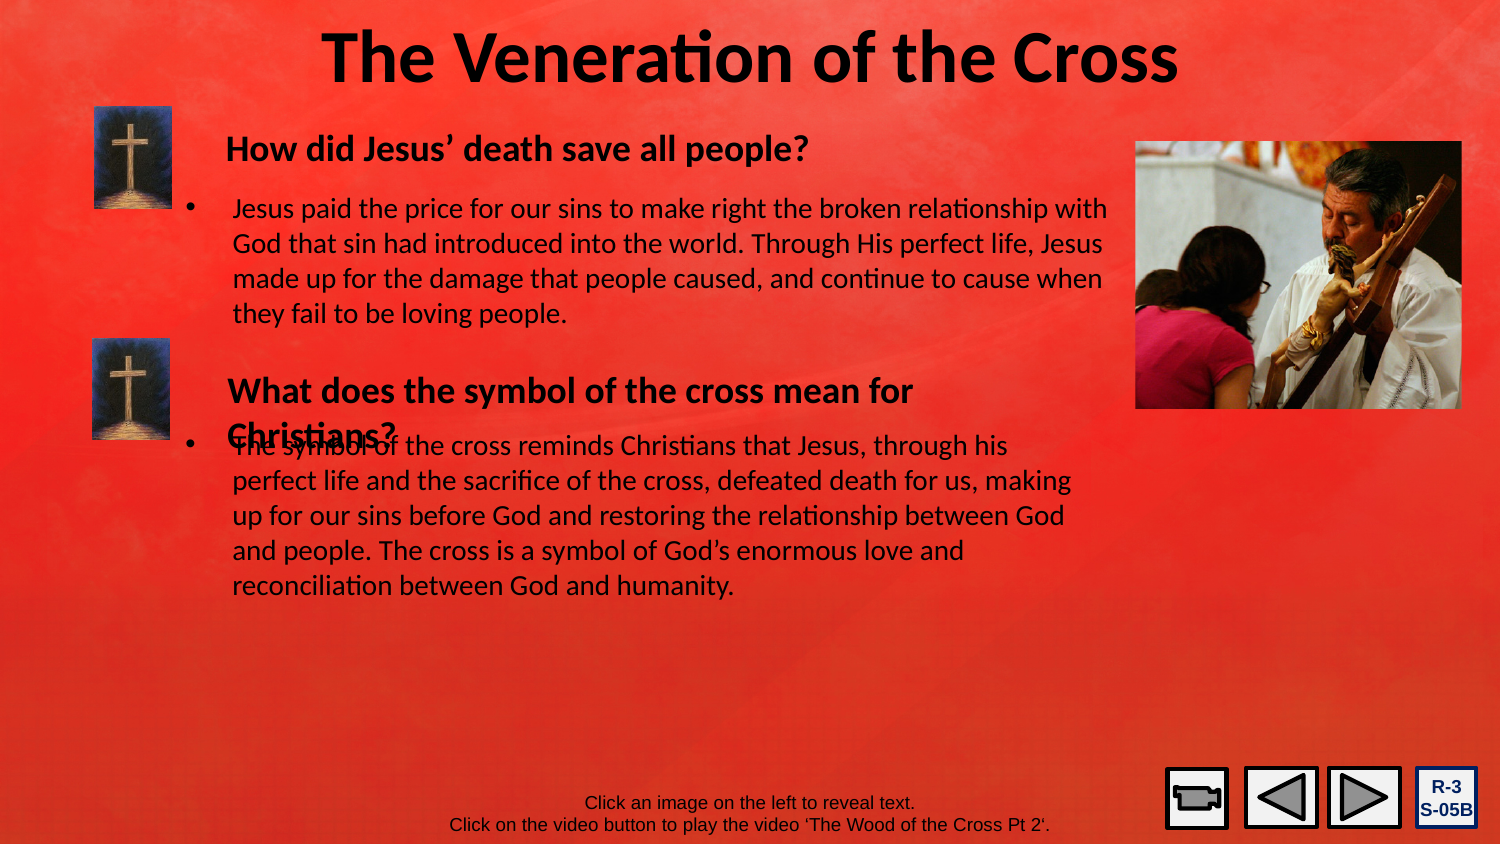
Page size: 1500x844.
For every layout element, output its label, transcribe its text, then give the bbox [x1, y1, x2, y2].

text_box [1244, 766, 1319, 829]
text_box How did Jesus’ death save all people? [211, 116, 826, 176]
text_box [1165, 767, 1229, 830]
text_box What does the symbol of the cross mean for Christians? [212, 358, 1108, 464]
text_box R-3 S-05B [1417, 767, 1477, 827]
text_box Click an image on the left to reveal text. Click on the video button to play the video ‘The Wood of the Cross Pt 2‘. [434, 783, 1066, 843]
text_box The Veneration of the Cross [0, 0, 1500, 106]
text_box The symbol of the cross reminds Christians that Jesus, through his perfect life and the sacrifice of the cross, defeated death for us, making up for our sins before God and restoring the relationship between God and people. The cross is a symbol of God’s enormous love and reconciliation between God and humanity. [170, 418, 1108, 609]
text_box Jesus paid the price for our sins to make right the broken relationship with God that sin had introduced into the world. Through His perfect life, Jesus made up for the damage that people caused, and continue to cause when they fail to be loving people. [170, 181, 1129, 337]
picture [0, 106, 1500, 844]
text_box [1327, 766, 1402, 829]
